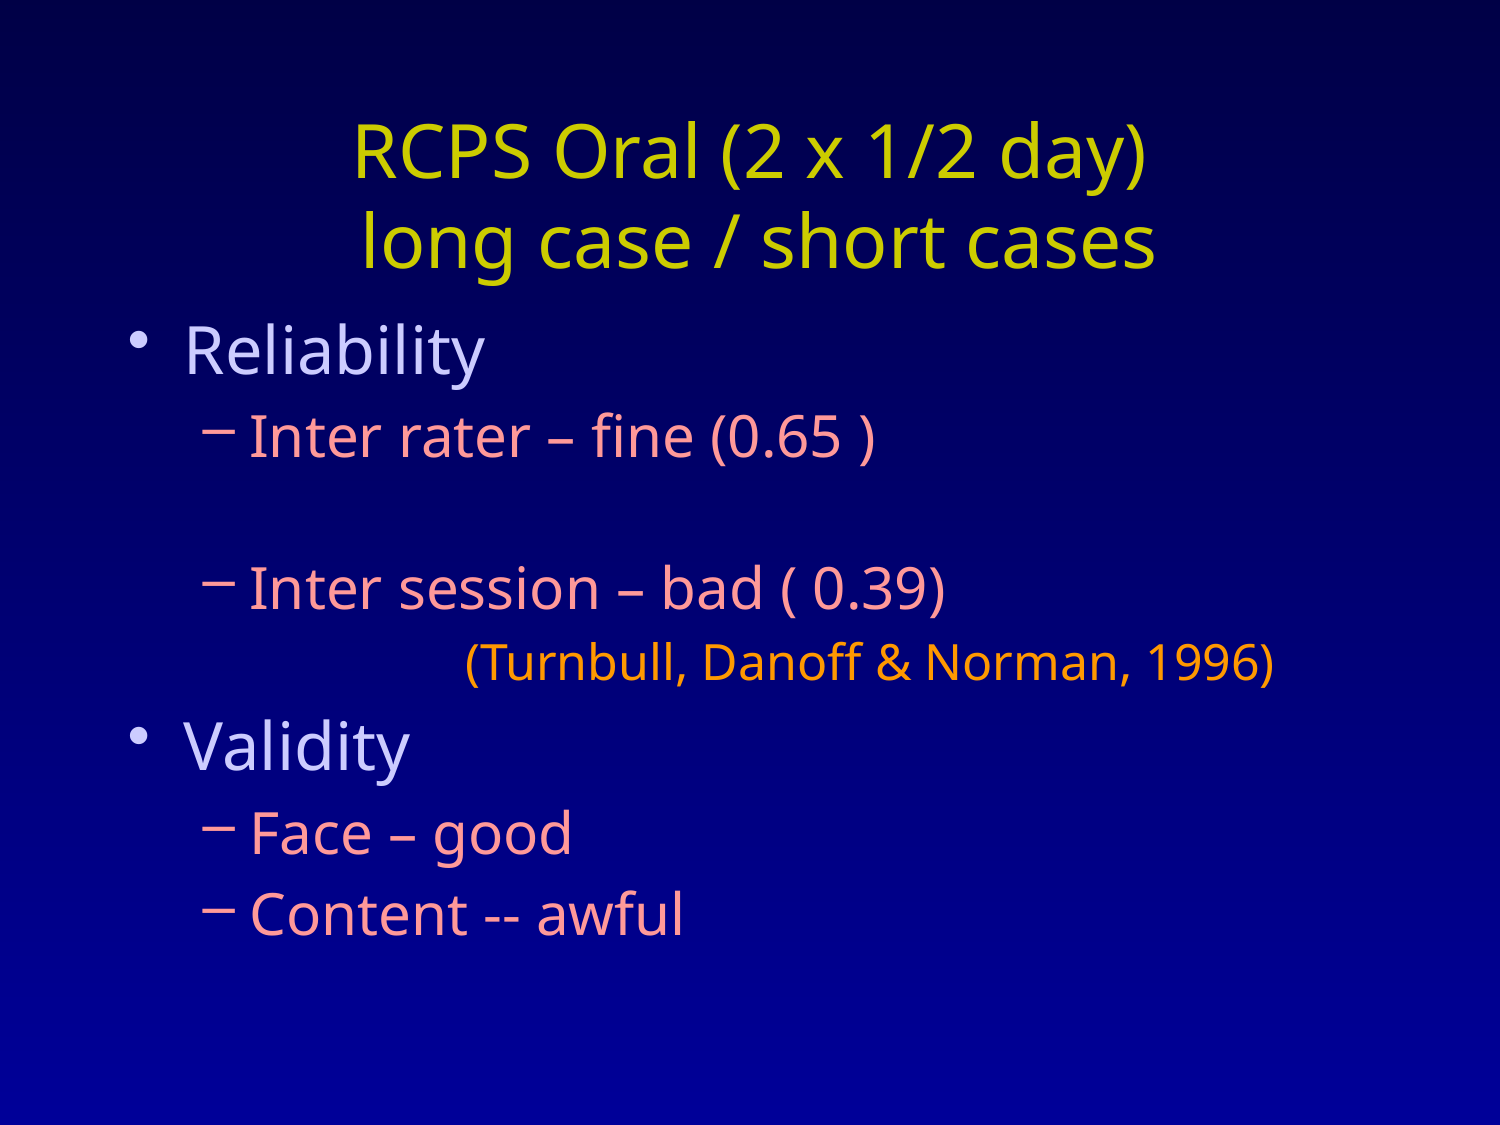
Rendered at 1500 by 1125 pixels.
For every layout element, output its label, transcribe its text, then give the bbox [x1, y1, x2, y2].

list Reliability Inter rater – fine (0.65 ) Inter session – bad ( 0.39) (Turnbull, Danoff & Norman, 1996) Validity Face – good Content -- awful [112, 299, 1388, 1125]
title RCPS Oral (2 x 1/2 day) long case / short cases [112, 99, 1388, 288]
